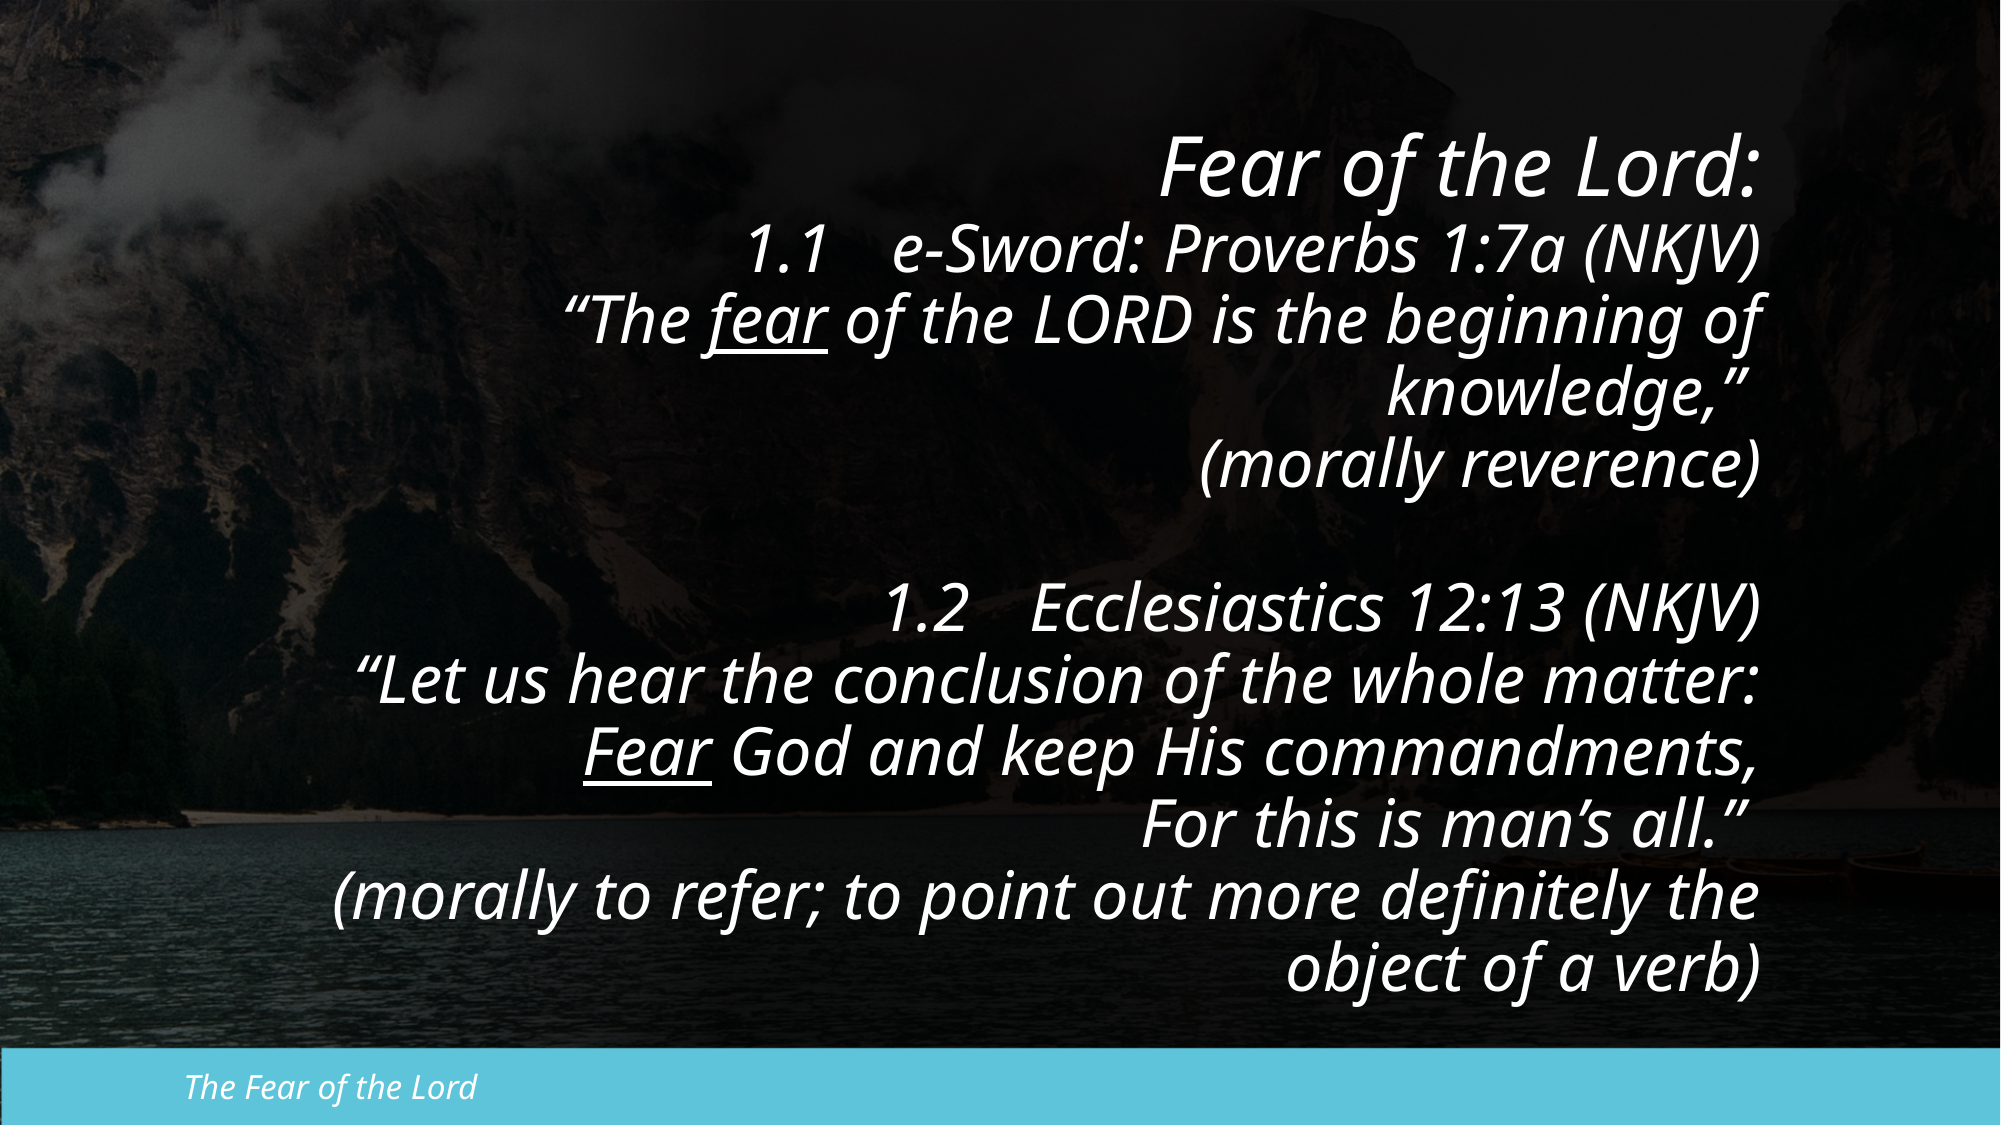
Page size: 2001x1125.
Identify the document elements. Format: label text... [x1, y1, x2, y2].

picture [0, 0, 2001, 1125]
list The Fear of the Lord [168, 1063, 827, 1106]
list [1104, 831, 1778, 903]
list Fear of the Lord: 1.1 e-Sword: Proverbs 1:7a (NKJV) “The fear of the Lord is the beginning of knowledge,” (morally reverence) 1.2 Ecclesiastics 12:13 (NKJV) “Let us hear the conclusion of the whole matter: Fear God and keep His commandments, For this is man’s all.” (morally to refer; to point out more definitely the object of a verb) [221, 117, 1778, 711]
